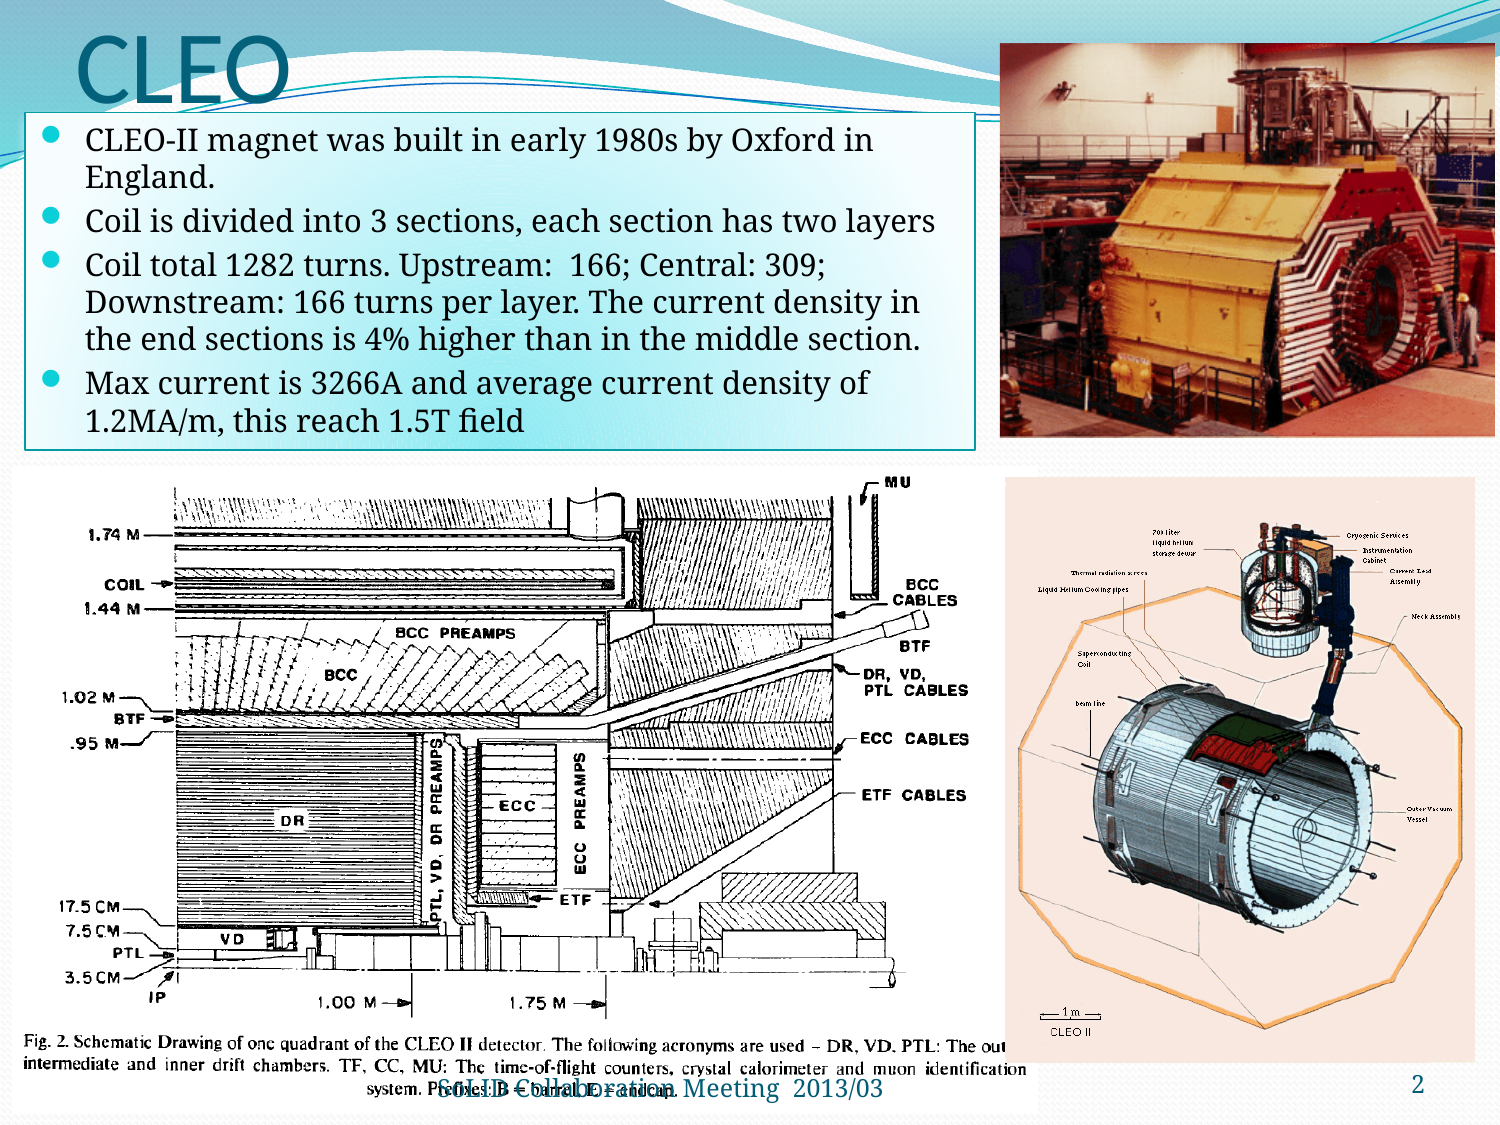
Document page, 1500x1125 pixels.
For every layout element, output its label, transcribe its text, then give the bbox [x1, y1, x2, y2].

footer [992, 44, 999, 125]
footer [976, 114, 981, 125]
picture [12, 466, 1476, 1113]
list CLEO-II magnet was built in early 1980s by Oxford in England. Coil is divided into 3 sections, each section has two layers Coil total 1282 turns. Upstream: 166; Central: 309; Downstream: 166 turns per layer. The current density in the end sections is 4% higher than in the middle section. Max current is 3266A and average current density of 1.2MA/m, this reach 1.5T field [24, 112, 976, 451]
slide_number 2 [1299, 1076, 1425, 1103]
picture [999, 43, 1496, 438]
title CLEO [75, 0, 1425, 125]
